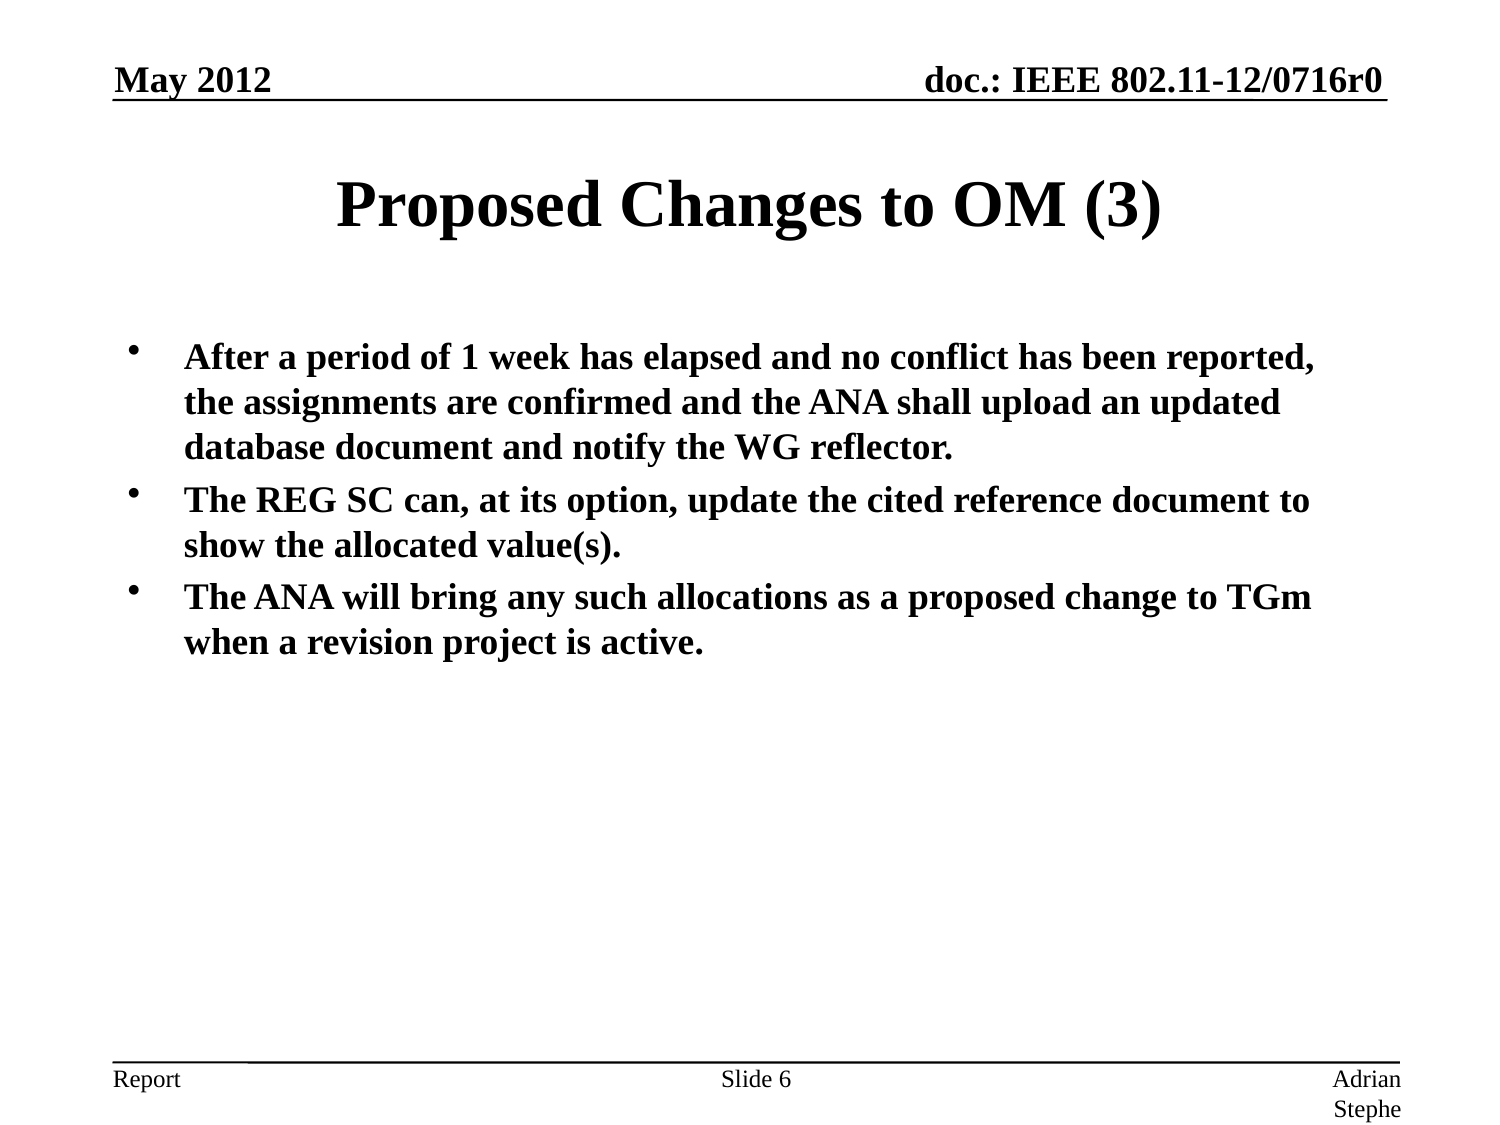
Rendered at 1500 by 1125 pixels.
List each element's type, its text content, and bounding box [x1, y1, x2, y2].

slide_number Slide 6 [712, 1061, 800, 1093]
list After a period of 1 week has elapsed and no conflict has been reported, the assignments are confirmed and the ANA shall upload an updated database document and notify the WG reflector. The REG SC can, at its option, update the cited reference document to show the allocated value(s). The ANA will bring any such allocations as a proposed change to TGm when a revision project is active. [112, 324, 1388, 1000]
footer Adrian Stephens, Intel Corporation [1324, 1061, 1402, 1093]
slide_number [114, 54, 374, 101]
title Proposed Changes to OM (3) [112, 112, 1388, 288]
